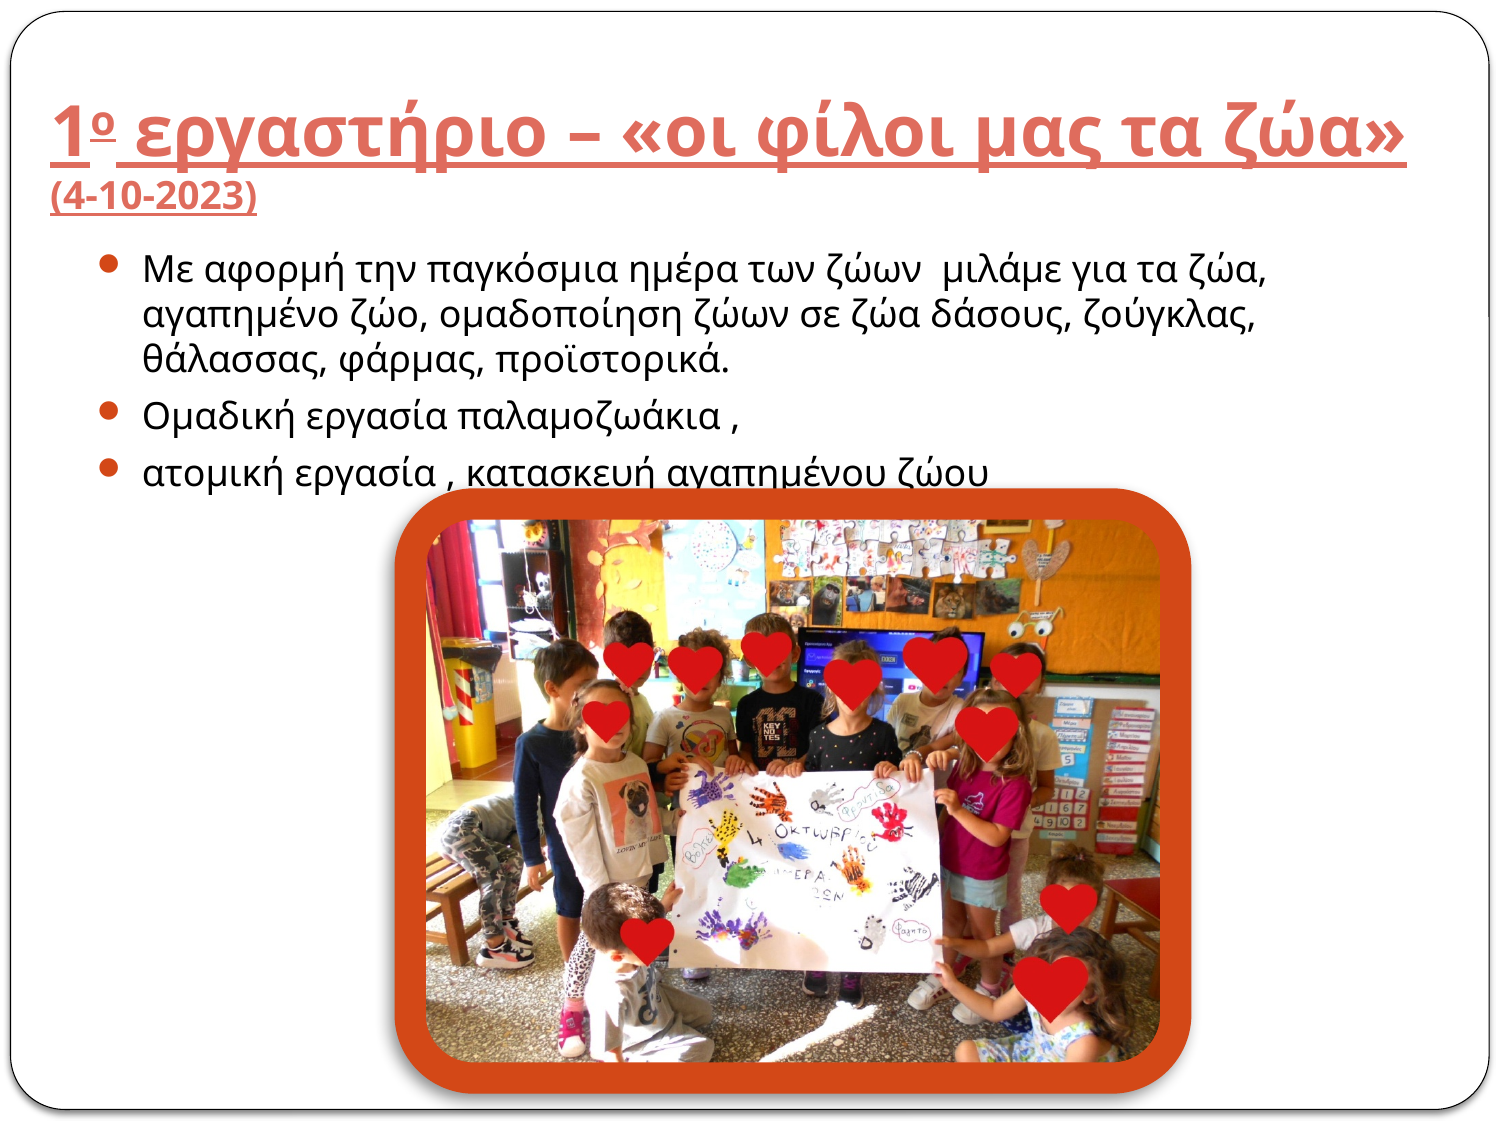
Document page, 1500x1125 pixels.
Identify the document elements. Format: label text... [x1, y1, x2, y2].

list Με αφορμή την παγκόσμια ημέρα των ζώων μιλάμε για τα ζώα, αγαπημένο ζώο, ομαδοποίηση ζώων σε ζώα δάσους, ζούγκλας, θάλασσας, φάρμας, προϊστορικά. Ομαδική εργασία παλαμοζωάκια , ατομική εργασία , κατασκευή αγαπημένου ζώου [82, 237, 1425, 1125]
title 1ο εργαστήριο – «οι φίλοι μας τα ζώα» (4-10-2023) [35, 45, 1425, 233]
picture [409, 503, 1176, 1079]
